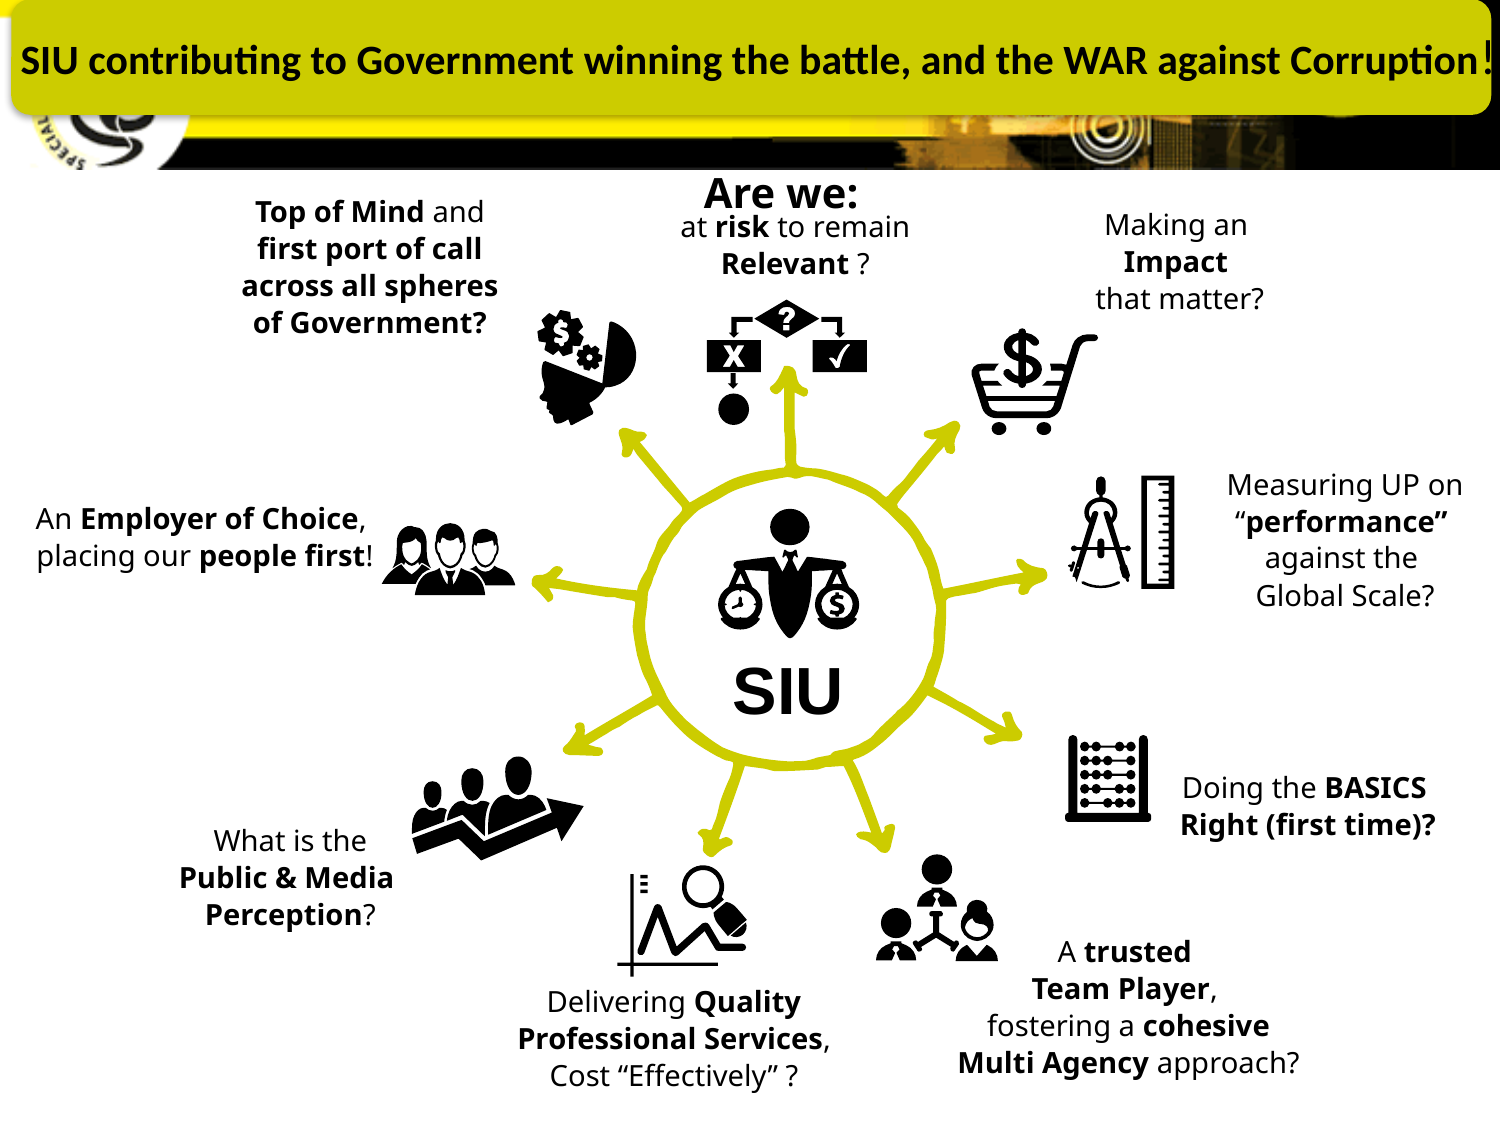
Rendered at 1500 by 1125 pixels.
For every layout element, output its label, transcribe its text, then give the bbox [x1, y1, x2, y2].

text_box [535, 205, 1040, 426]
text_box Are we: [689, 159, 885, 204]
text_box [418, 862, 922, 1125]
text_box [30, 756, 584, 967]
text_box [1026, 562, 1048, 595]
text_box [697, 782, 740, 858]
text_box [0, 443, 516, 627]
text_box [1048, 712, 1500, 896]
text_box SIU [718, 644, 860, 736]
picture [0, 115, 1500, 170]
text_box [868, 854, 1373, 1097]
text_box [920, 168, 1425, 436]
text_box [114, 174, 645, 426]
text_box [851, 782, 896, 852]
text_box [717, 508, 860, 639]
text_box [1066, 446, 1500, 629]
text_box [518, 434, 1026, 782]
title SIU contributing to Government winning the battle, and the WAR against Corruption! [0, 0, 1500, 115]
